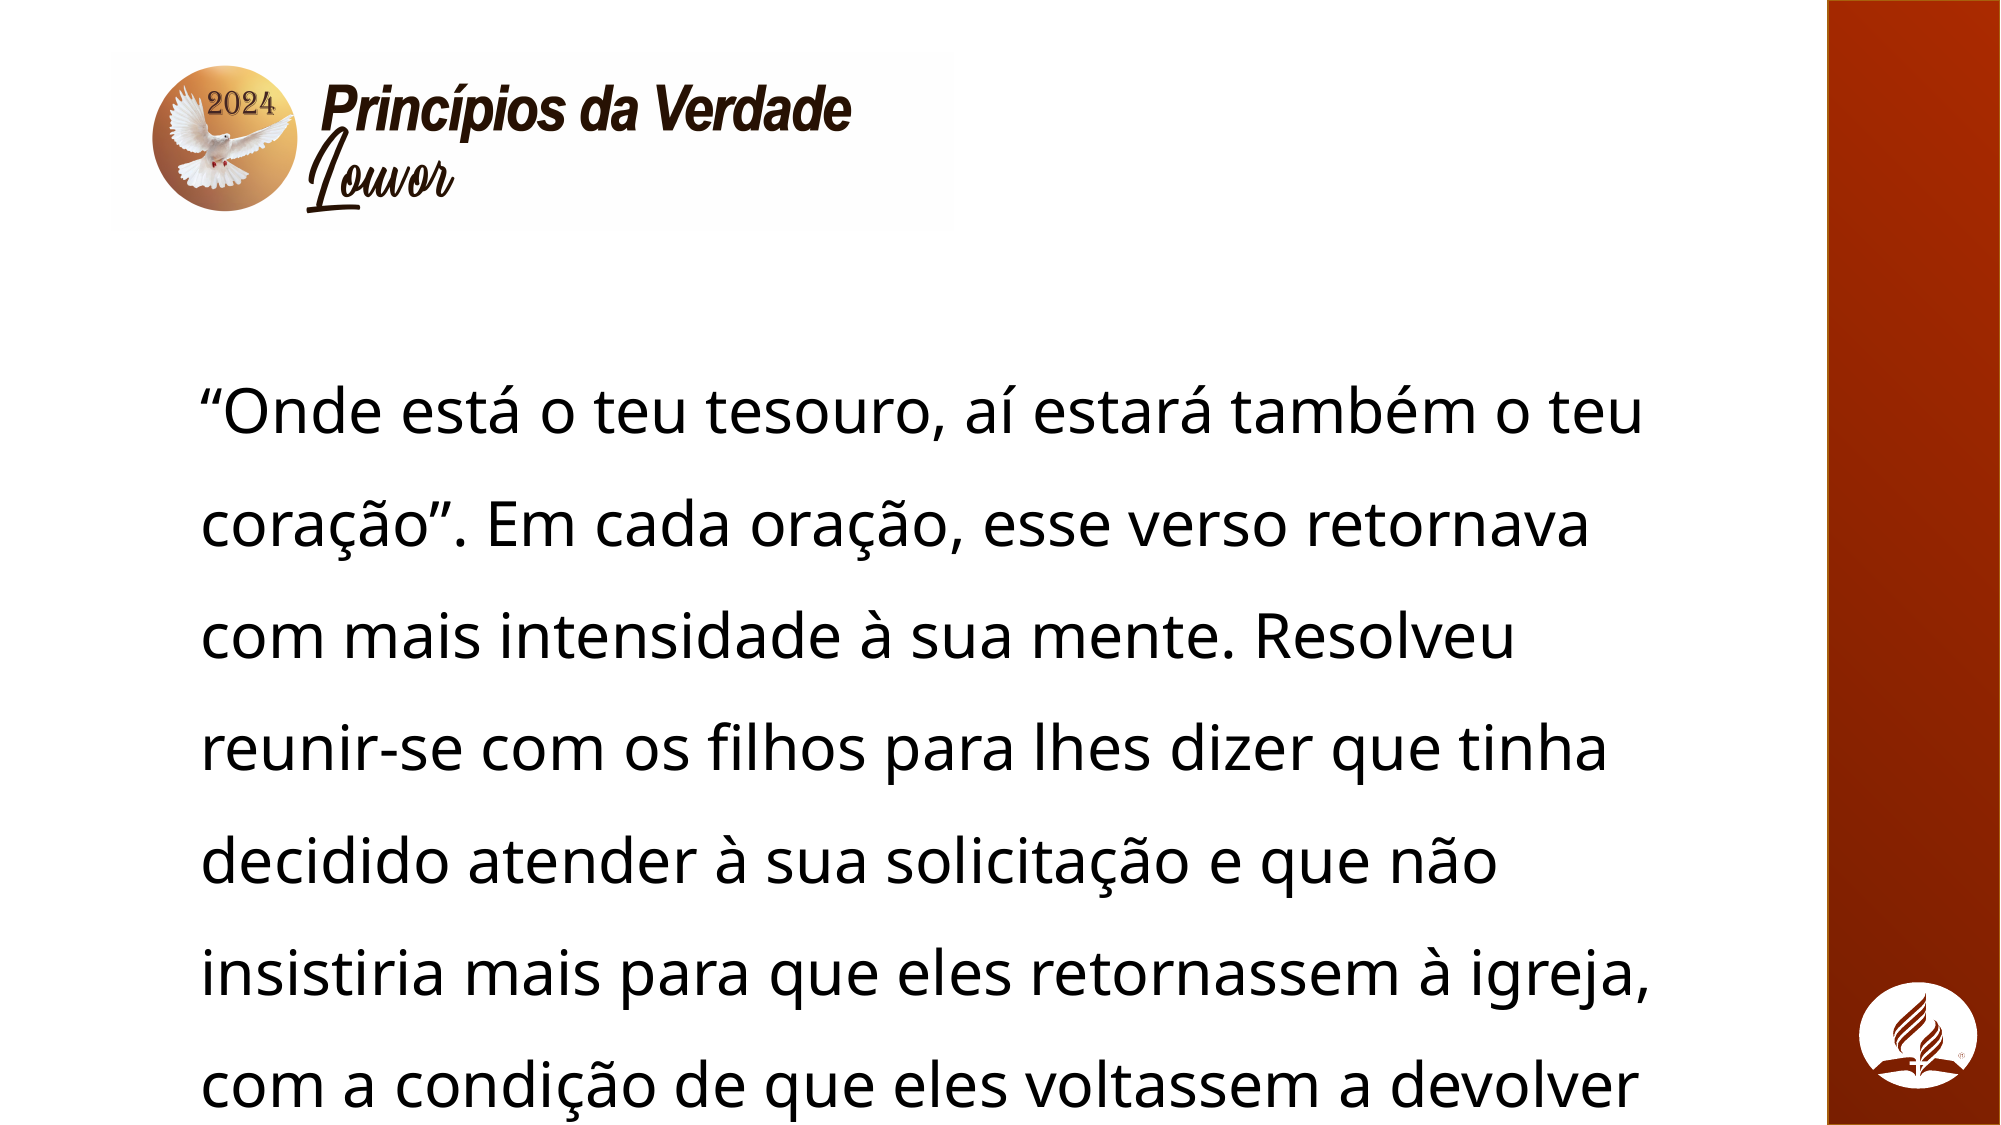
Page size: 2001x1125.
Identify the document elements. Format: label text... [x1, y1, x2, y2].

text_box [1827, 0, 2000, 1125]
text_box “Onde está o teu tesouro, aí estará também o teu coração”. Em cada oração, esse verso retornava com mais intensidade à sua mente. Resolveu reunir-se com os filhos para lhes dizer que tinha decidido atender à sua solicitação e que não insistiria mais para que eles retornassem à igreja, com a condição de que eles voltassem a devolver os dízimos e as ofertas. [185, 326, 1722, 1125]
picture [111, 52, 954, 231]
text_box [1859, 982, 1978, 1089]
